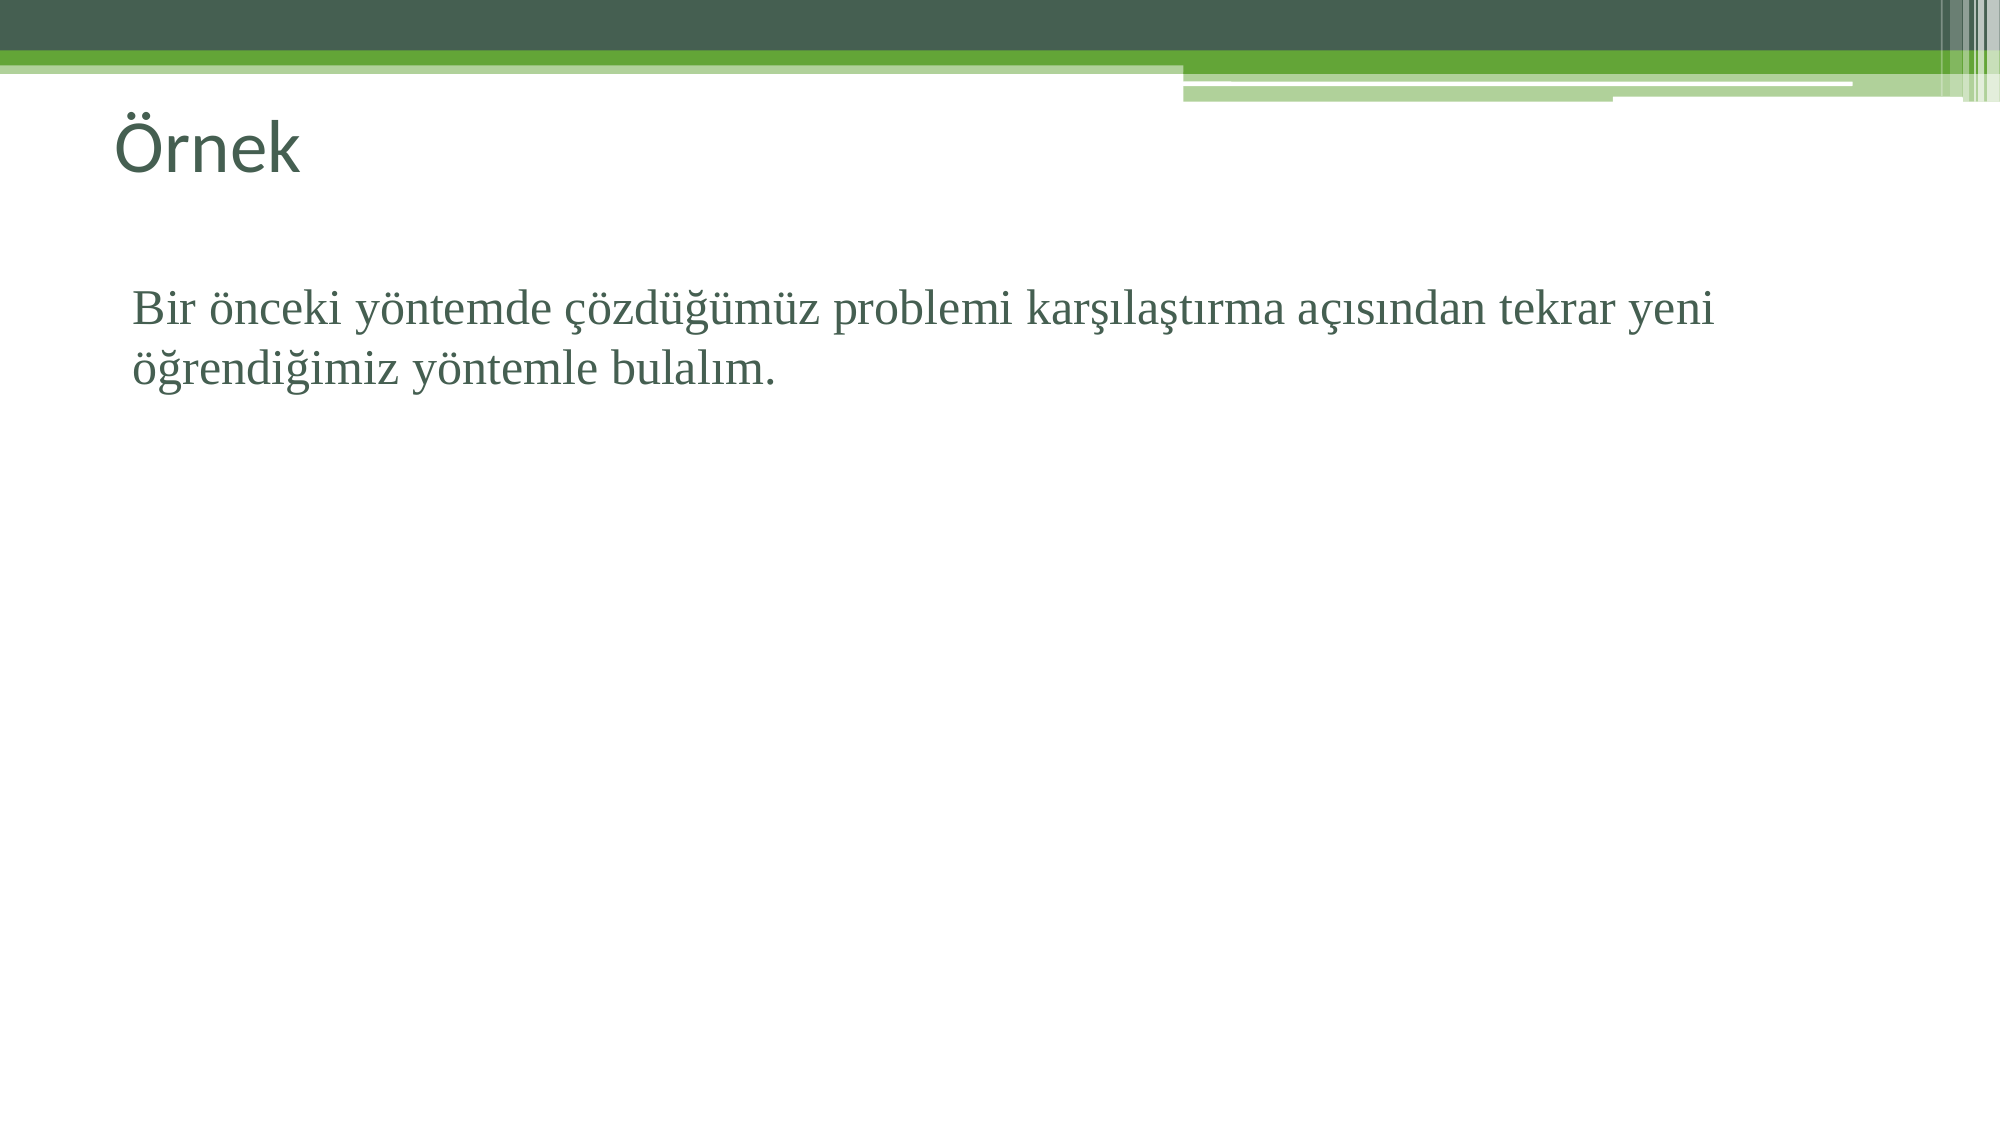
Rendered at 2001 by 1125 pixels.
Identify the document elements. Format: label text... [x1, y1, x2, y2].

title Örnek [99, 95, 1900, 189]
